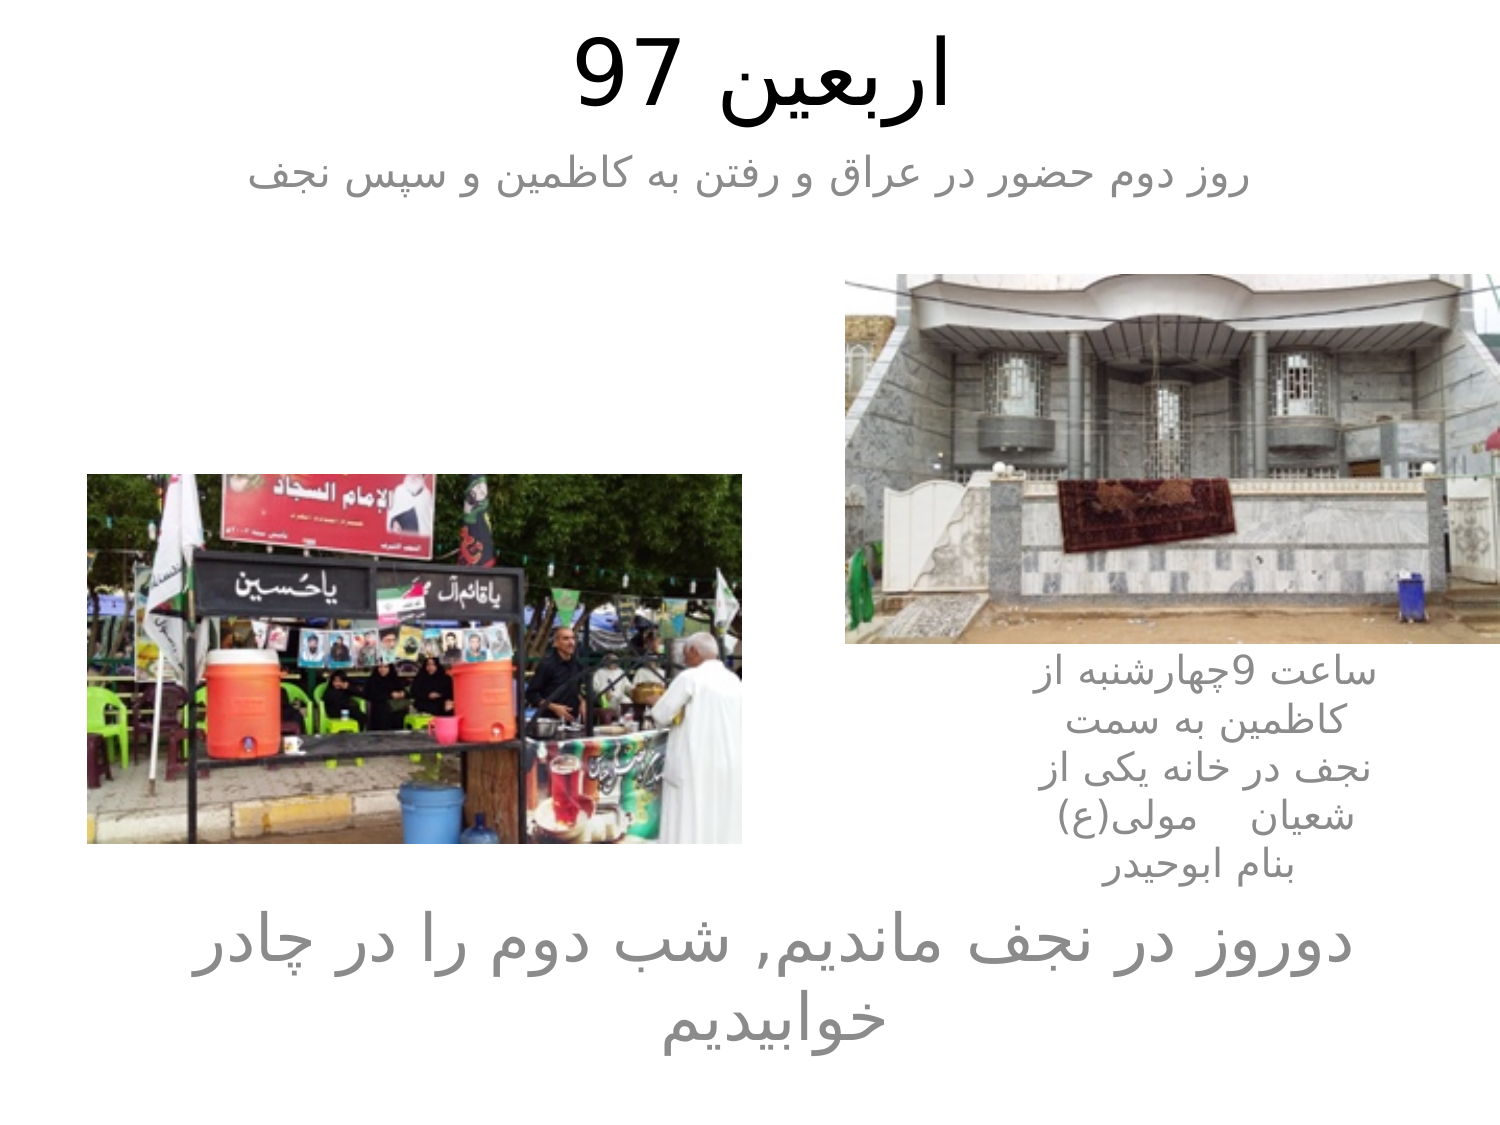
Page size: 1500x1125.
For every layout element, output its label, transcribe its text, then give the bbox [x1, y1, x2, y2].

text_box ساعت 9چهارشنبه از کاظمین به سمت نجف در خانه یکی از شعیان مولی(ع) بنام ابوحیدر [1012, 652, 1400, 887]
text_box دوروز در نجف ماندیم, شب دوم را در چادر خوابیدیم [112, 887, 1438, 1063]
title اربعين 97 [125, 0, 1400, 138]
picture [845, 274, 1500, 644]
subtitle روز دوم حضور در عراق و رفتن به کاظمين و سپس نجف [225, 137, 1275, 250]
picture [87, 474, 742, 844]
